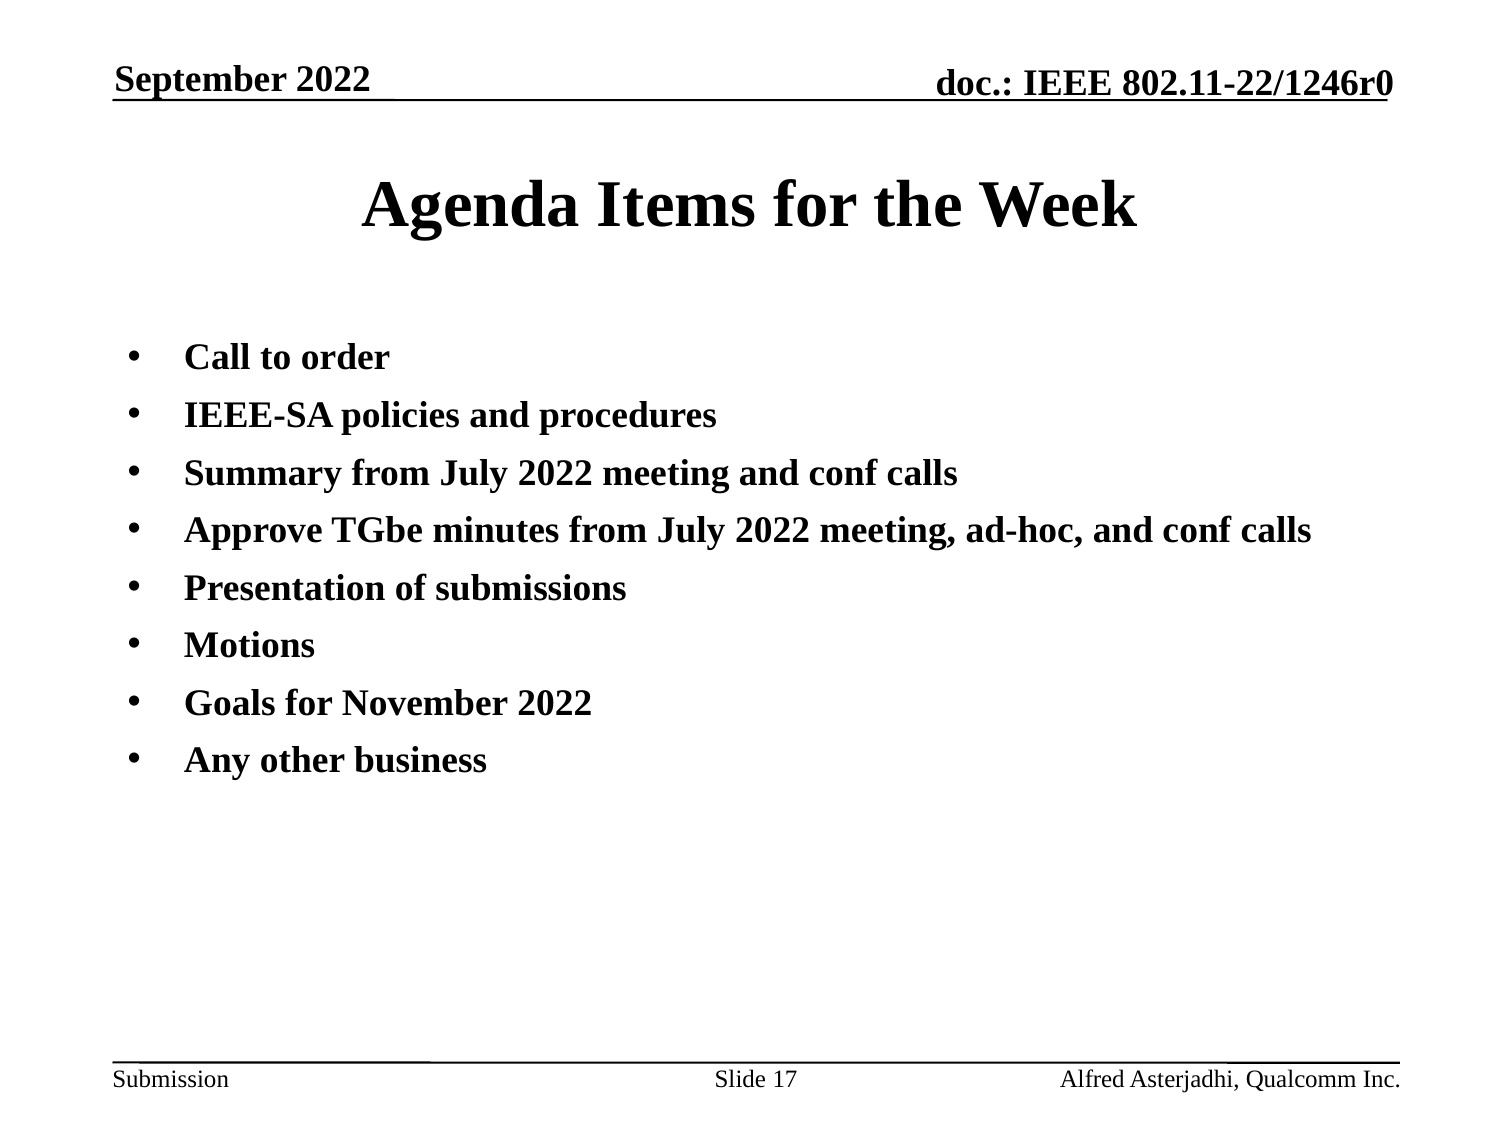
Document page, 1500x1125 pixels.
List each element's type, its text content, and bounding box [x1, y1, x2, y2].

list Call to order IEEE-SA policies and procedures Summary from July 2022 meeting and conf calls Approve TGbe minutes from July 2022 meeting, ad-hoc, and conf calls Presentation of submissions Motions Goals for November 2022 Any other business [112, 324, 1388, 1000]
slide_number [114, 54, 493, 100]
slide_number Slide 17 [712, 1061, 800, 1123]
title Agenda Items for the Week [112, 112, 1388, 288]
footer Alfred Asterjadhi, Qualcomm Inc. [878, 1061, 1402, 1093]
